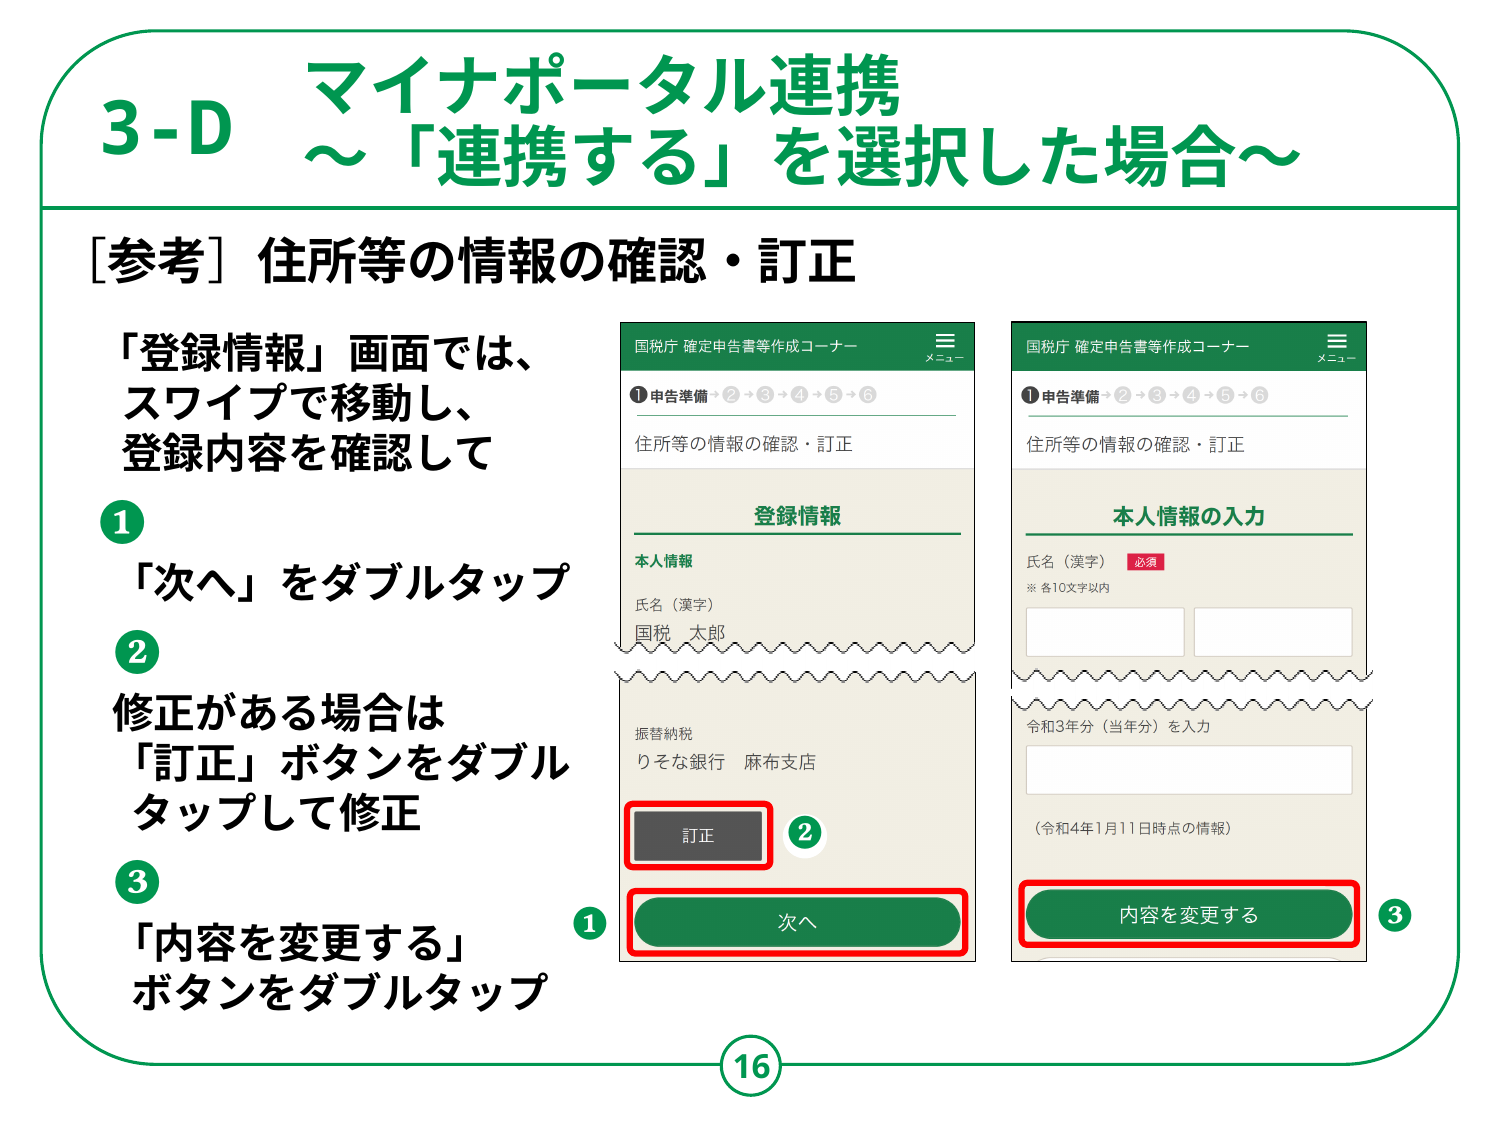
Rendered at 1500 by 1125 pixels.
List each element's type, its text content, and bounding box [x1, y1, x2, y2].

text_box 「登録情報」画面では、 スワイプで移動し、 登録内容を確認して ❶ 「次へ」をダブルタップ ❷ 修正がある場合は 「訂正」ボタンをダブル タップして修正 ❸ 「内容を変更する」 ボタンをダブルタップ [82, 319, 674, 1025]
text_box ❸ [1367, 874, 1430, 950]
text_box 3-D [83, 90, 291, 179]
text_box ❶ [556, 881, 620, 957]
title マイナポータル連携 ～「連携する」を選択した場合～ [287, 115, 1469, 204]
picture [614, 322, 975, 961]
picture [1012, 322, 1373, 961]
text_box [764, 791, 846, 868]
subtitle ［参考］住所等の情報の確認・訂正 [28, 228, 966, 309]
